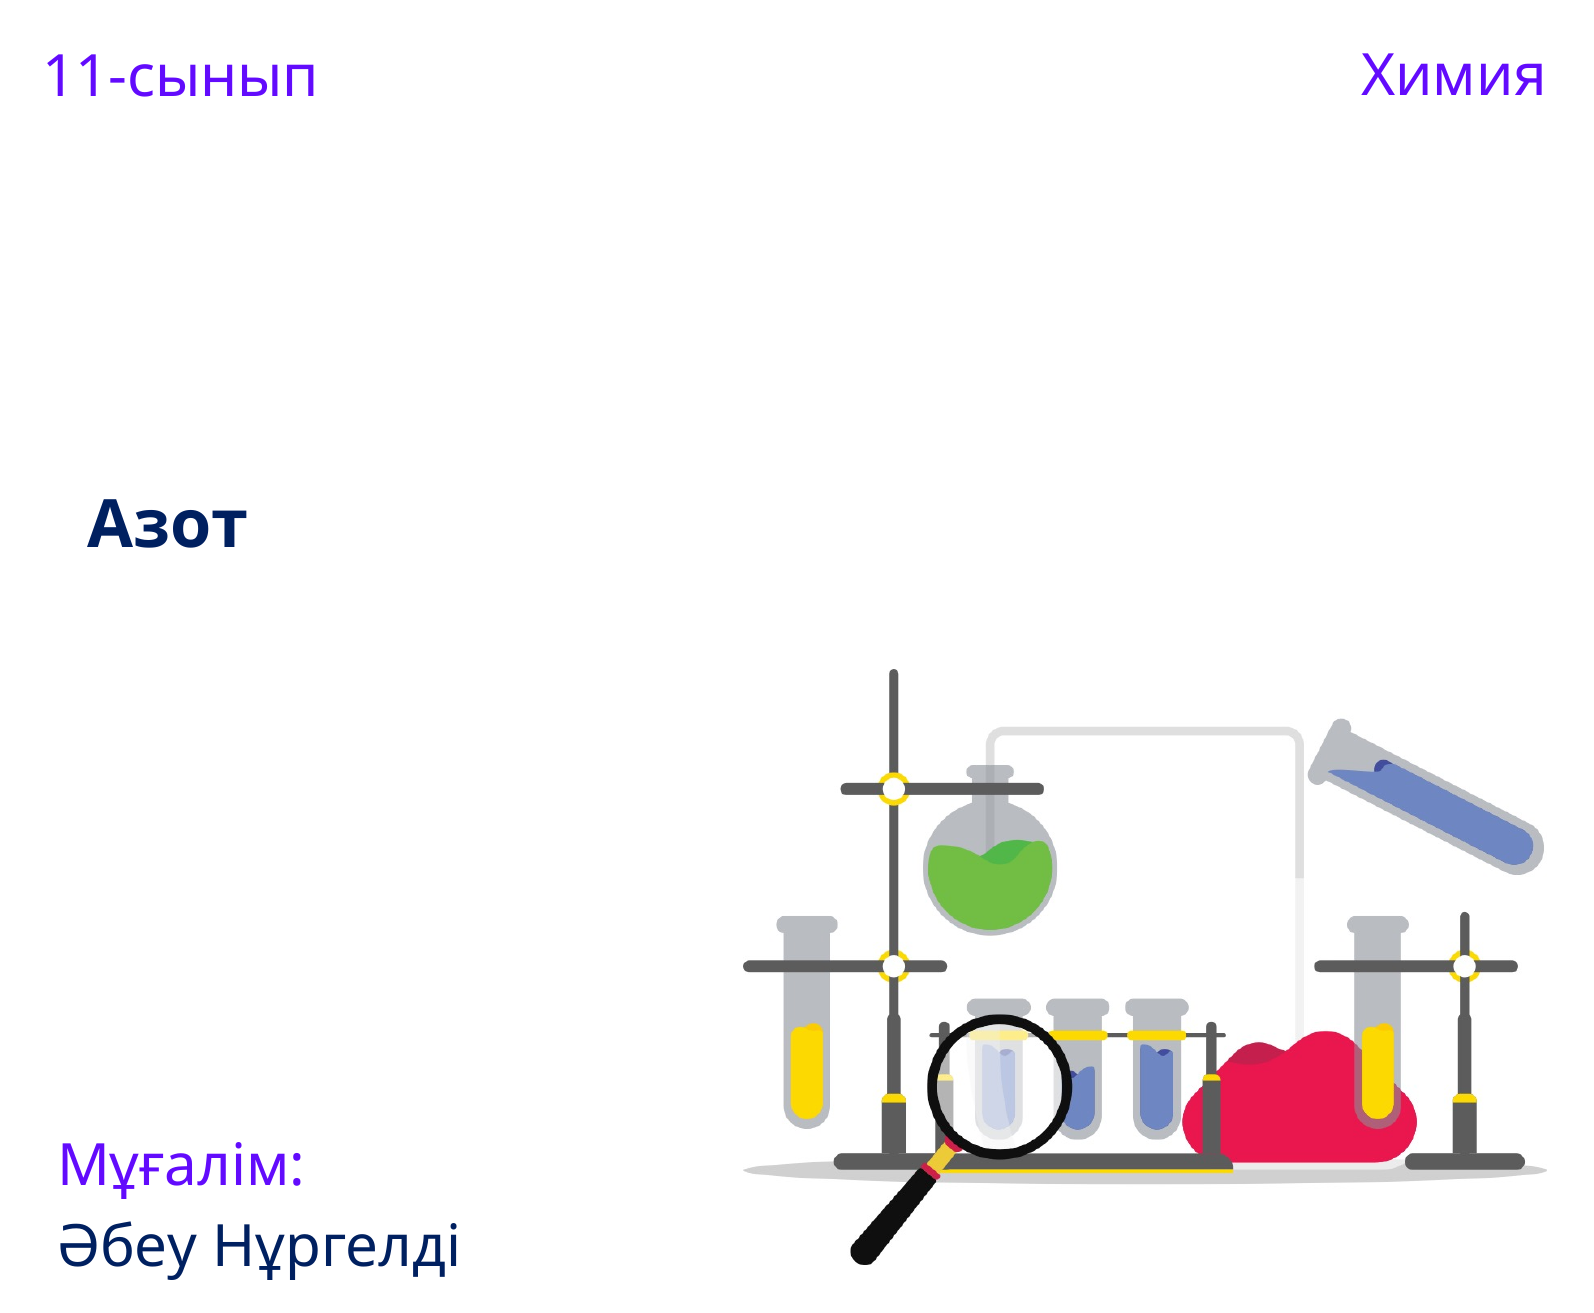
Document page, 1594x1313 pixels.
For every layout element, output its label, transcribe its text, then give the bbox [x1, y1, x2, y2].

text_box Химия [1346, 29, 1562, 115]
text_box Мұғалім: [42, 1084, 621, 1165]
title 11-сынып [27, 46, 377, 117]
subtitle Азот [46, 463, 1547, 700]
picture [743, 669, 1547, 1265]
text_box Әбеу Нұргелді [42, 1165, 621, 1286]
